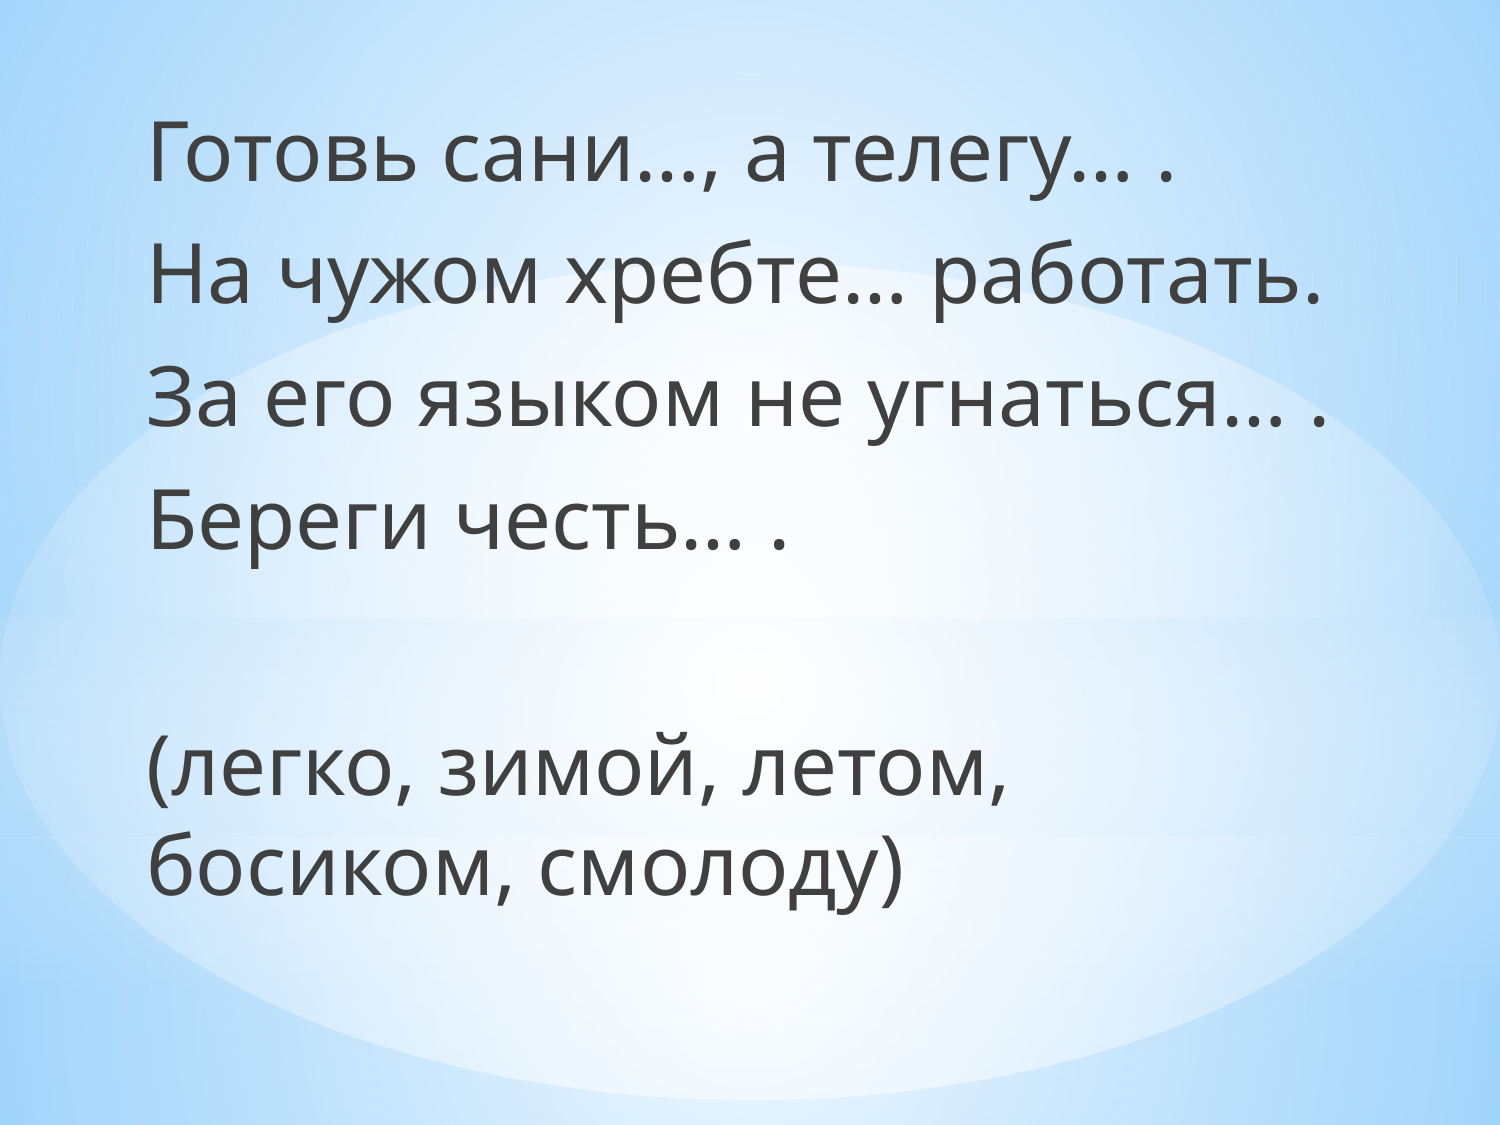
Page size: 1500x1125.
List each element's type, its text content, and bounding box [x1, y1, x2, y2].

list Готовь сани…, а телегу… . На чужом хребте… работать. За его языком не угнаться… . Береги честь… . (легко, зимой, летом, босиком, смолоду) [123, 89, 1412, 1125]
